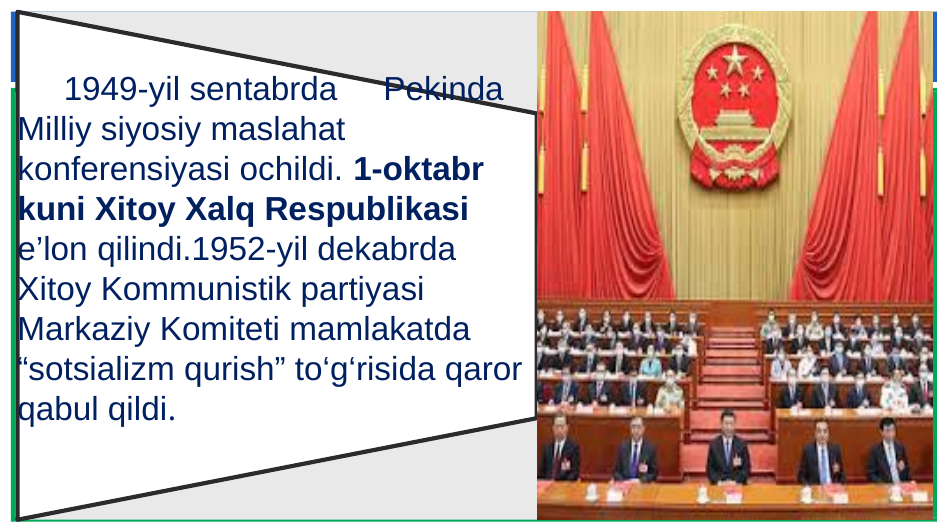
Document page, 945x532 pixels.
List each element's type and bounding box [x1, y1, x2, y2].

text_box [17, 11, 536, 520]
picture [537, 11, 934, 520]
